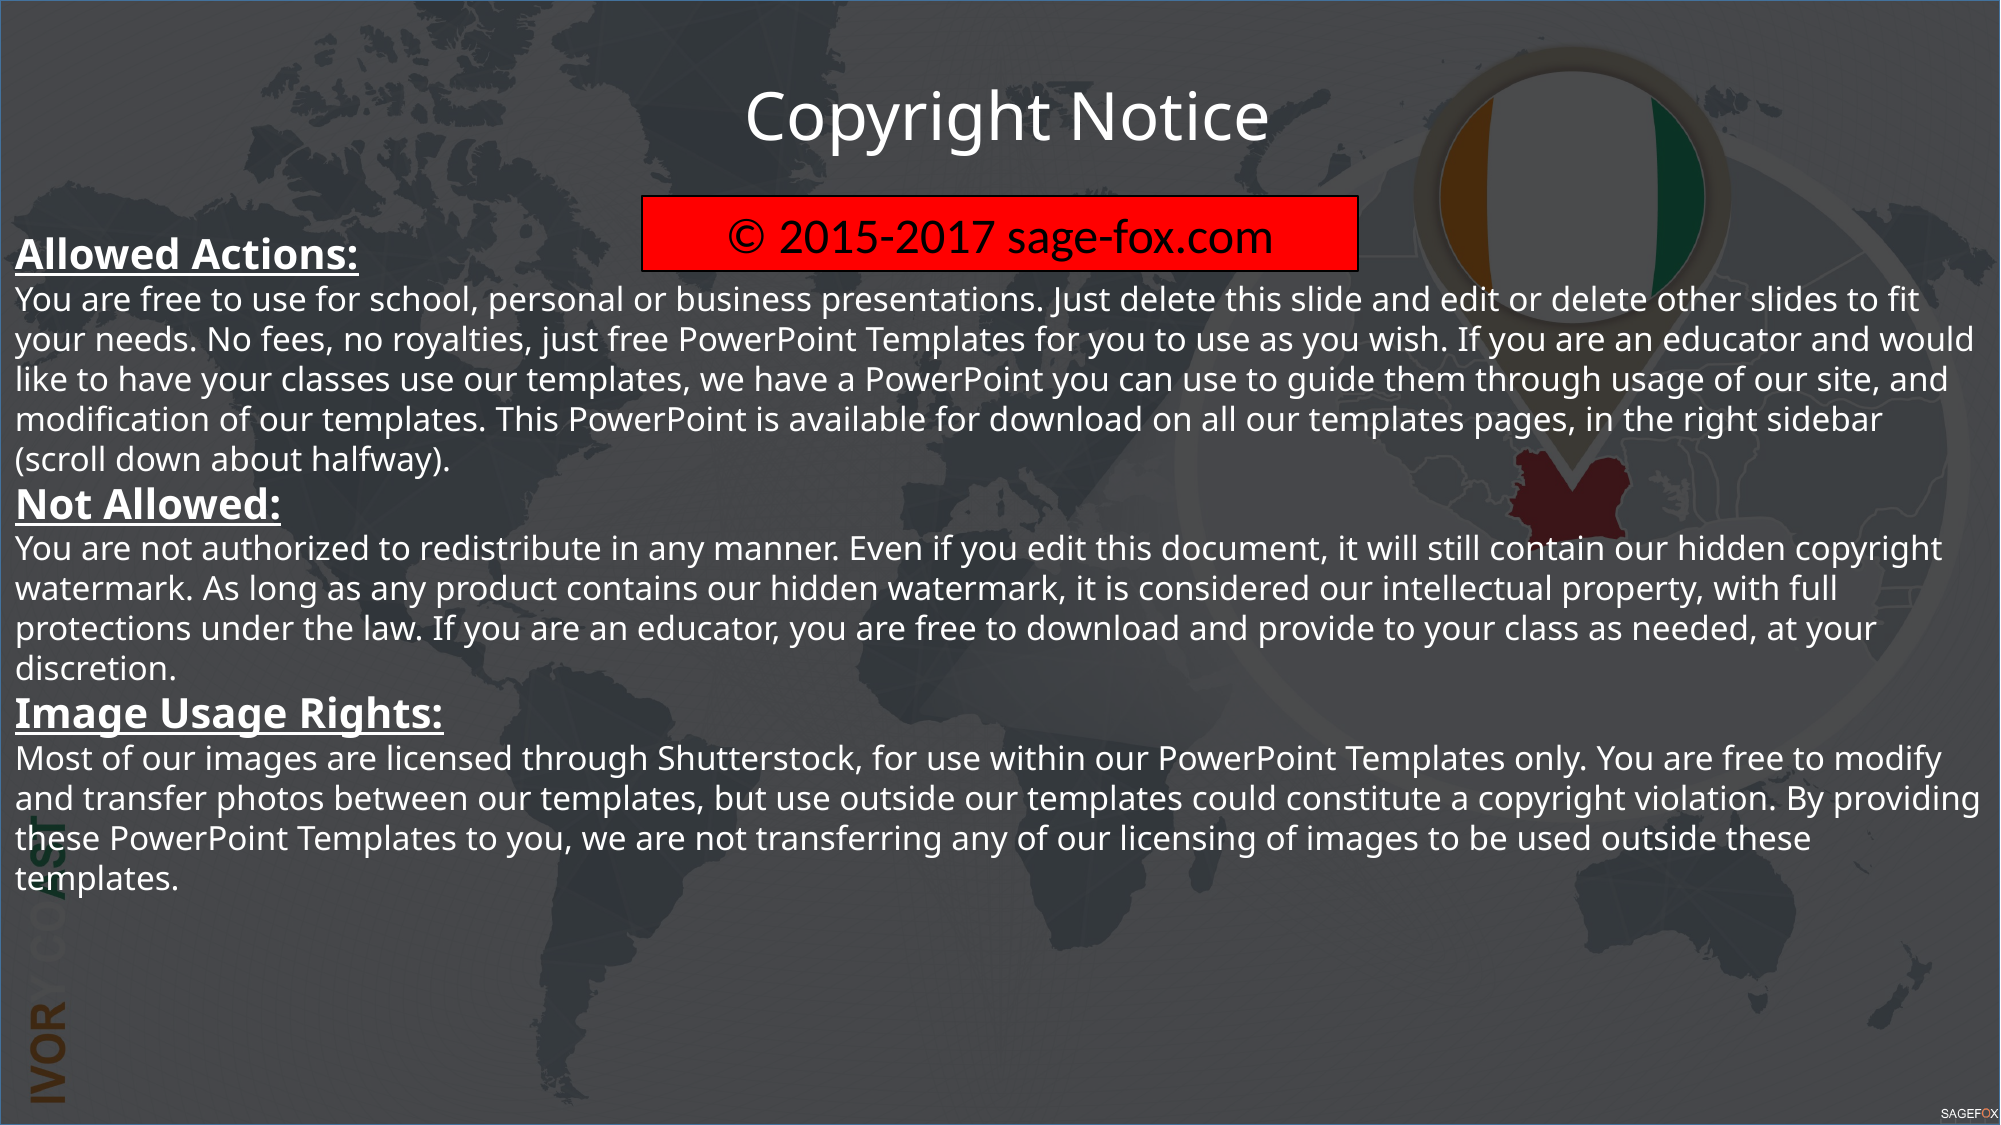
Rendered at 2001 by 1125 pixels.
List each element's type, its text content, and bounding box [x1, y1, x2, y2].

text_box Allowed Actions: You are free to use for school, personal or business presentations. Just delete this slide and edit or delete other slides to fit your needs. No fees, no royalties, just free PowerPoint Templates for you to use as you wish. If you are an educator and would like to have your classes use our templates, we have a PowerPoint you can use to guide them through usage of our site, and modification of our templates. This PowerPoint is available for download on all our templates pages, in the right sidebar (scroll down about halfway). Not Allowed: You are not authorized to redistribute in any manner. Even if you edit this document, it will still contain our hidden copyright watermark. As long as any product contains our hidden watermark, it is considered our intellectual property, with full protections under the law. If you are an educator, you are free to download and provide to your class as needed, at your discretion. Image Usage Rights: Most of our images are licensed through Shutterstock, for use within our PowerPoint Templates only. You are free to modify and transfer photos between our templates, but use outside our templates could constitute a copyright violation. By providing these PowerPoint Templates to you, we are not transferring any of our licensing of images to be used outside these templates. [0, 0, 2000, 1125]
title Copyright Notice [493, 60, 1524, 178]
text_box © 2015-2017 sage-fox.com [641, 196, 1358, 272]
